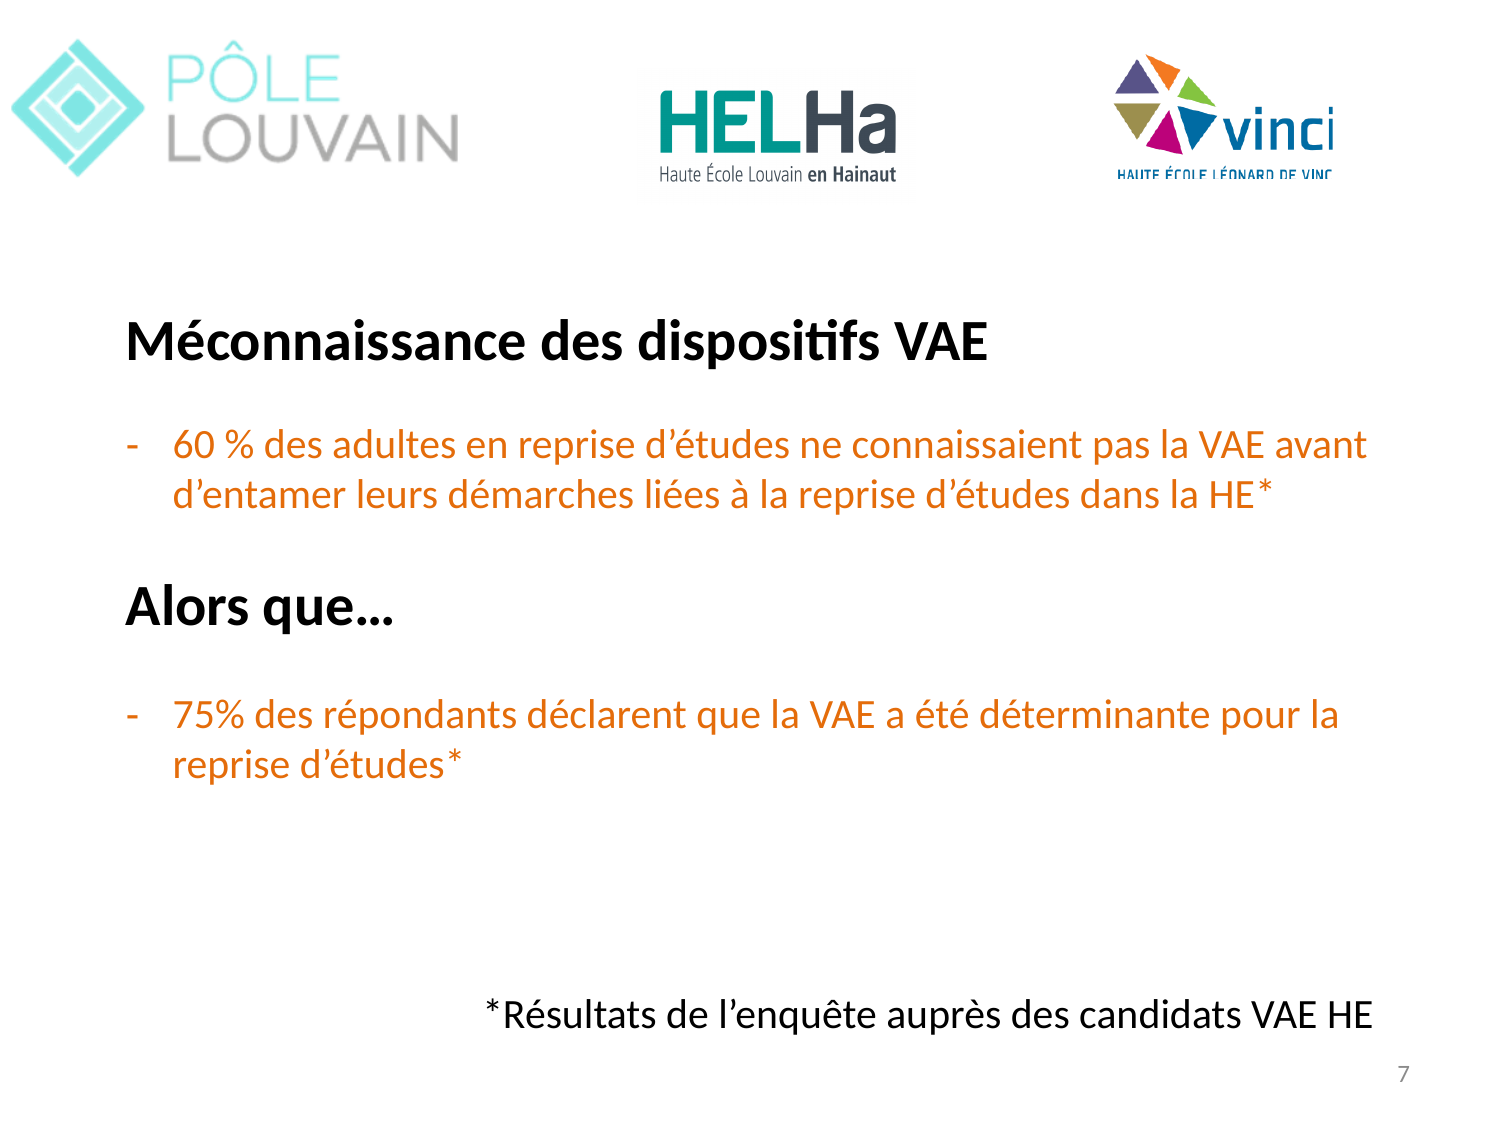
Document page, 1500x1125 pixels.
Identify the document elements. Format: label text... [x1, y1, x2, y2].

picture [0, 0, 468, 179]
slide_number 7 [1074, 1042, 1425, 1103]
picture [637, 68, 916, 206]
list [65, 280, 1416, 736]
picture [1113, 53, 1333, 179]
text_box Méconnaissance des dispositifs VAE 60 % des adultes en reprise d’études ne connaissaient pas la VAE avant d’entamer leurs démarches liées à la reprise d’études dans la HE* Alors que… 75% des répondants déclarent que la VAE a été déterminante pour la reprise d’études* *Résultats de l’enquête auprès des candidats VAE HE [111, 294, 1389, 1045]
